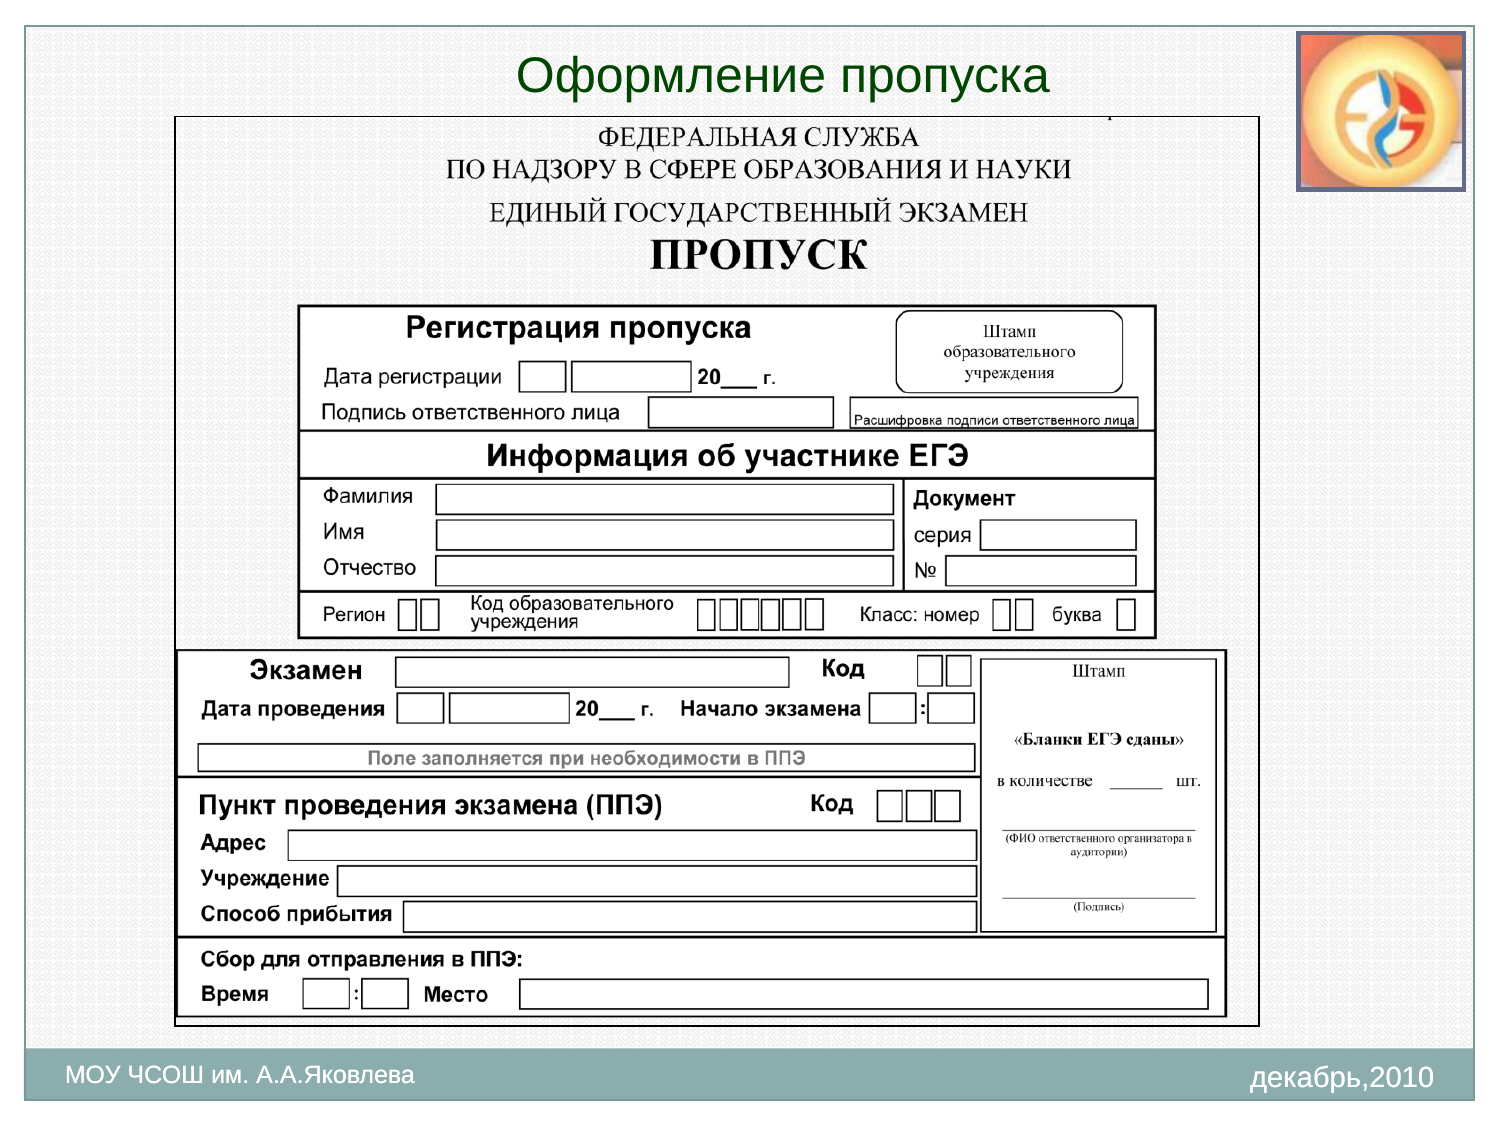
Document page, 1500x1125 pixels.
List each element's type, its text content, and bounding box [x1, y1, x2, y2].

text_box МОУ ЧСОШ им. А.А.Яковлева [49, 1051, 638, 1112]
picture [175, 116, 1259, 1026]
text_box декабрь,2010 [949, 1050, 1450, 1111]
picture [1300, 34, 1462, 188]
text_box Оформление пропуска [175, 35, 1251, 110]
